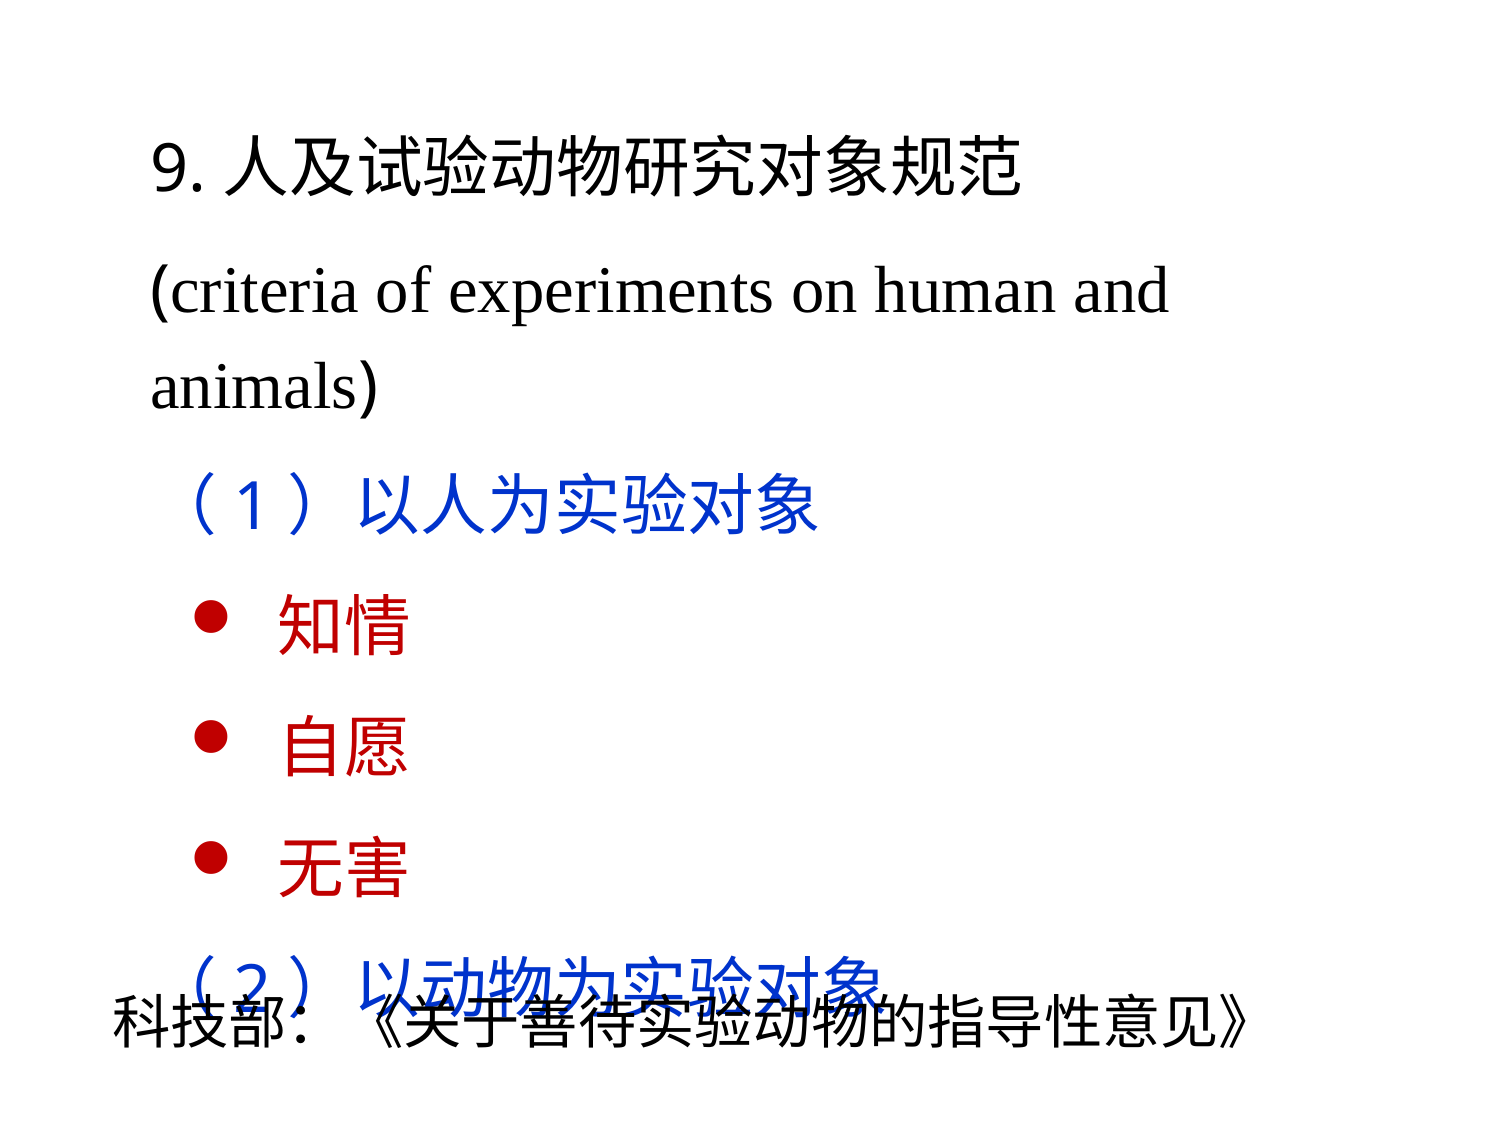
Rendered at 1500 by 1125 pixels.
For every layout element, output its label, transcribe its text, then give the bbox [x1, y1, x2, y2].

text_box 9.人及试验动物研究对象规范 (criteria of experiments on human and animals) （1）以人为实验对象 知情 自愿 无害 （2）以动物为实验对象 [135, 101, 1412, 1034]
text_box 科技部：《关于善待实验动物的指导性意见》 [97, 964, 1306, 1063]
